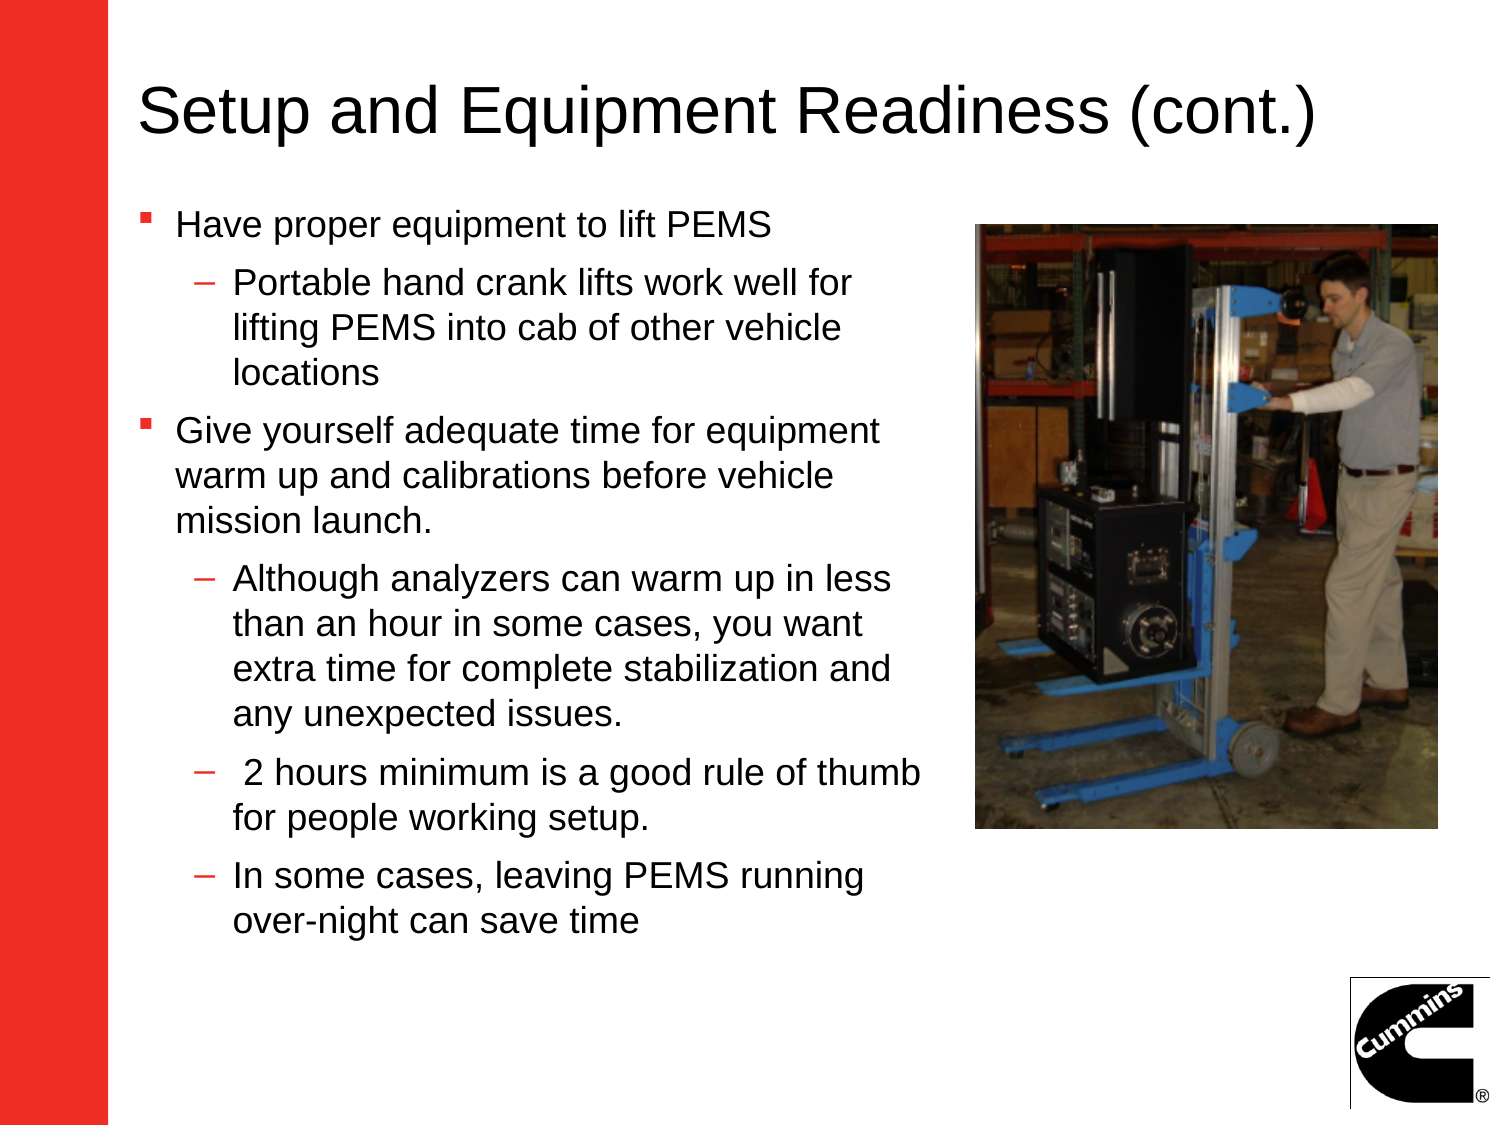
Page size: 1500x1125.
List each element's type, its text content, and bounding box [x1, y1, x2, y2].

picture [1350, 977, 1491, 1109]
list Have proper equipment to lift PEMS Portable hand crank lifts work well for lifting PEMS into cab of other vehicle locations Give yourself adequate time for equipment warm up and calibrations before vehicle mission launch. Although analyzers can warm up in less than an hour in some cases, you want extra time for complete stabilization and any unexpected issues. 2 hours minimum is a good rule of thumb for people working setup. In some cases, leaving PEMS running over-night can save time [137, 199, 938, 1088]
picture [974, 224, 1438, 829]
title Setup and Equipment Readiness (cont.) [137, 37, 1463, 184]
